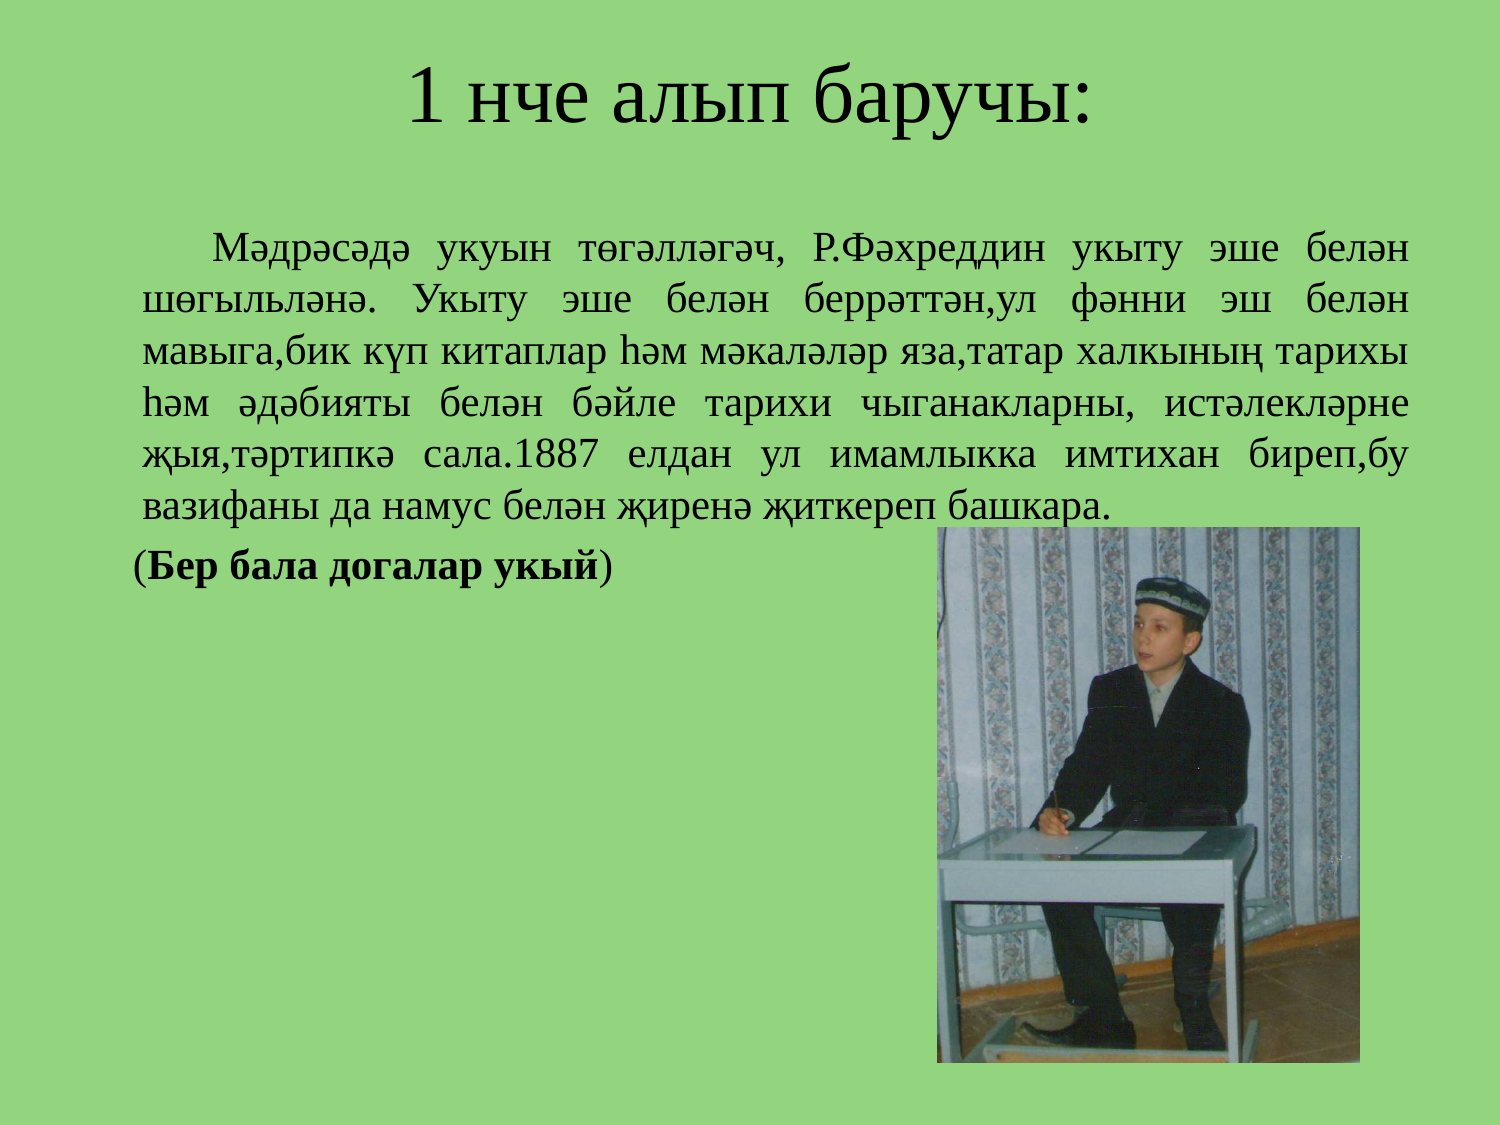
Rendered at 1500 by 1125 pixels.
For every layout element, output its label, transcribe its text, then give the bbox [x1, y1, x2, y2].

list Мәдрәсәдә укуын төгәлләгәч, Р.Фәхреддин укыту эше белән шөгыльләнә. Укыту эше белән беррәттән,ул фәнни эш белән мавыга,бик күп китаплар һәм мәкаләләр яза,татар халкының тарихы һәм әдәбияты белән бәйле тарихи чыганакларны, истәлекләрне җыя,тәртипкә сала.1887 елдан ул имамлыкка имтихан биреп,бу вазифаны да намус белән җиренә җиткереп башкара. (Бер бала догалар укый) [75, 210, 1425, 645]
picture [937, 527, 1360, 1063]
title 1 нче алып баручы: [75, 45, 1425, 210]
